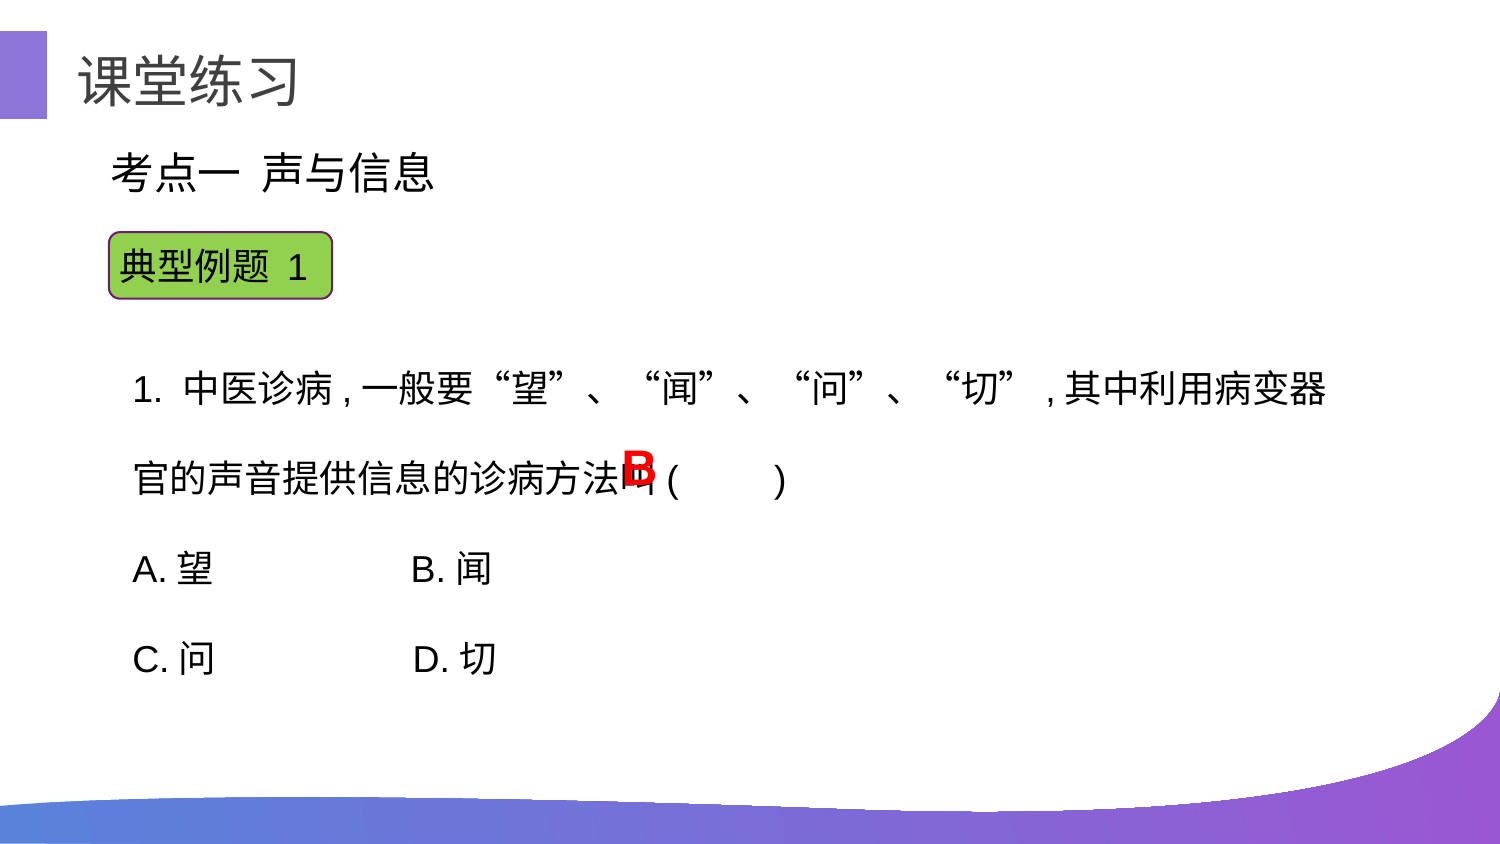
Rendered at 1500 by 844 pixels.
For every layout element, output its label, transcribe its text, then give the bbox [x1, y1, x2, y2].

text_box 典型例题 1 [108, 232, 333, 299]
text_box 课堂练习 [65, 40, 333, 120]
text_box 考点一 声与信息 [102, 137, 444, 206]
text_box 1. 中医诊病,一般要“望”、“闻”、“问”、“切”,其中利用病变器官的声音提供信息的诊病方法叫( ) A.望 B.闻 C.问 D.切 [120, 314, 1371, 686]
text_box B [610, 430, 652, 502]
